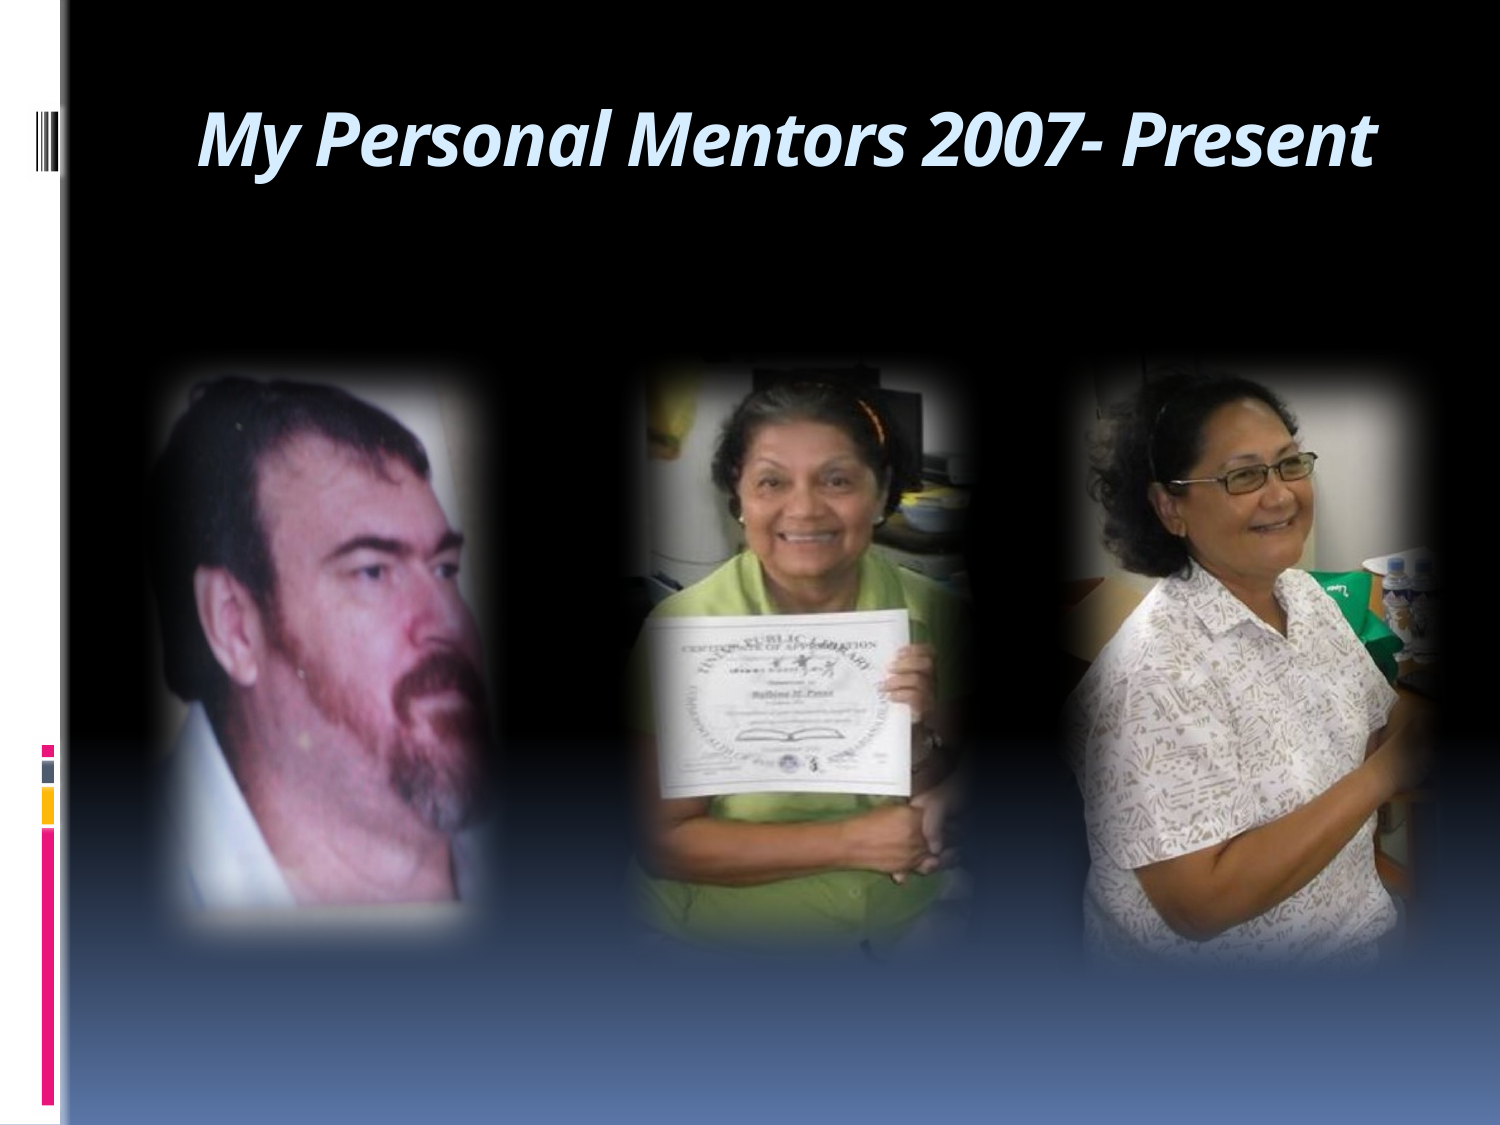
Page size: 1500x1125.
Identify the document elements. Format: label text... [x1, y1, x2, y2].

picture [136, 343, 513, 969]
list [611, 345, 988, 976]
picture [1049, 343, 1451, 986]
title My Personal Mentors 2007- Present [150, 83, 1425, 234]
